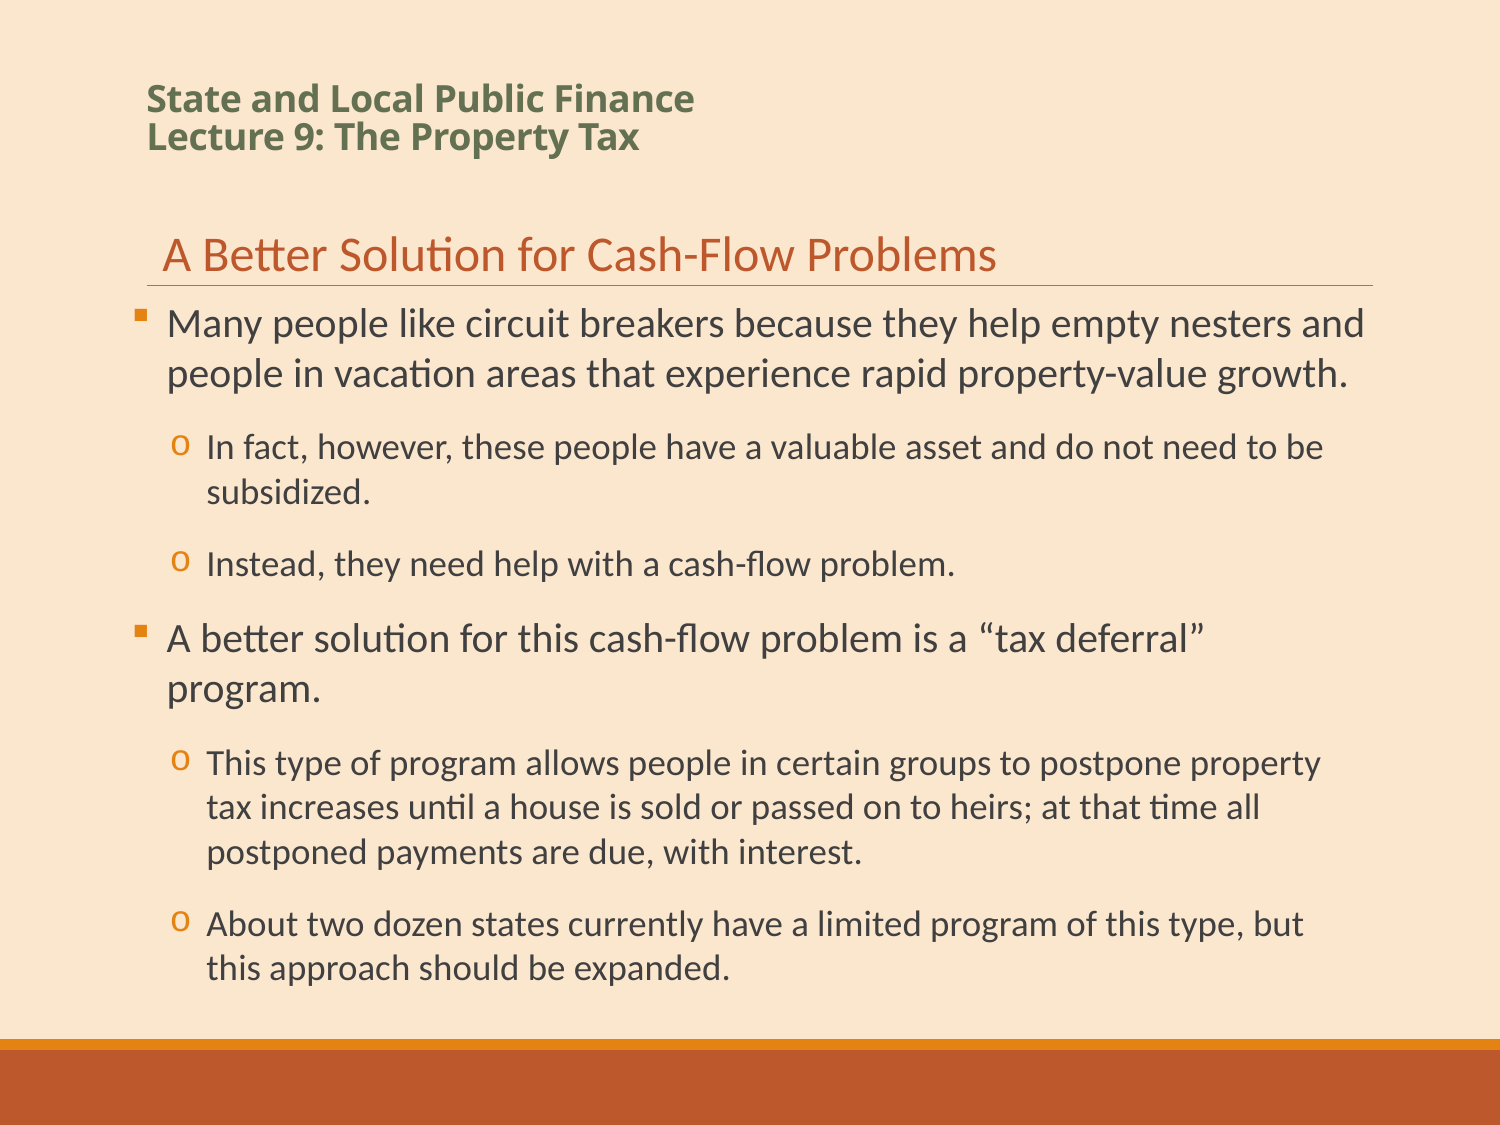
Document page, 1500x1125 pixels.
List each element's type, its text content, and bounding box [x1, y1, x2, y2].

list Many people like circuit breakers because they help empty nesters and people in vacation areas that experience rapid property-value growth. In fact, however, these people have a valuable asset and do not need to be subsidized. Instead, they need help with a cash-flow problem. A better solution for this cash-flow problem is a “tax deferral” program. This type of program allows people in certain groups to postpone property tax increases until a house is sold or passed on to heirs; at that time all postponed payments are due, with interest. About two dozen states currently have a limited program of this type, but this approach should be expanded. [131, 288, 1369, 1013]
text_box A Better Solution for Cash-Flow Problems [147, 214, 1013, 288]
title State and Local Public Finance Lecture 9: The Property Tax [131, 50, 1369, 166]
